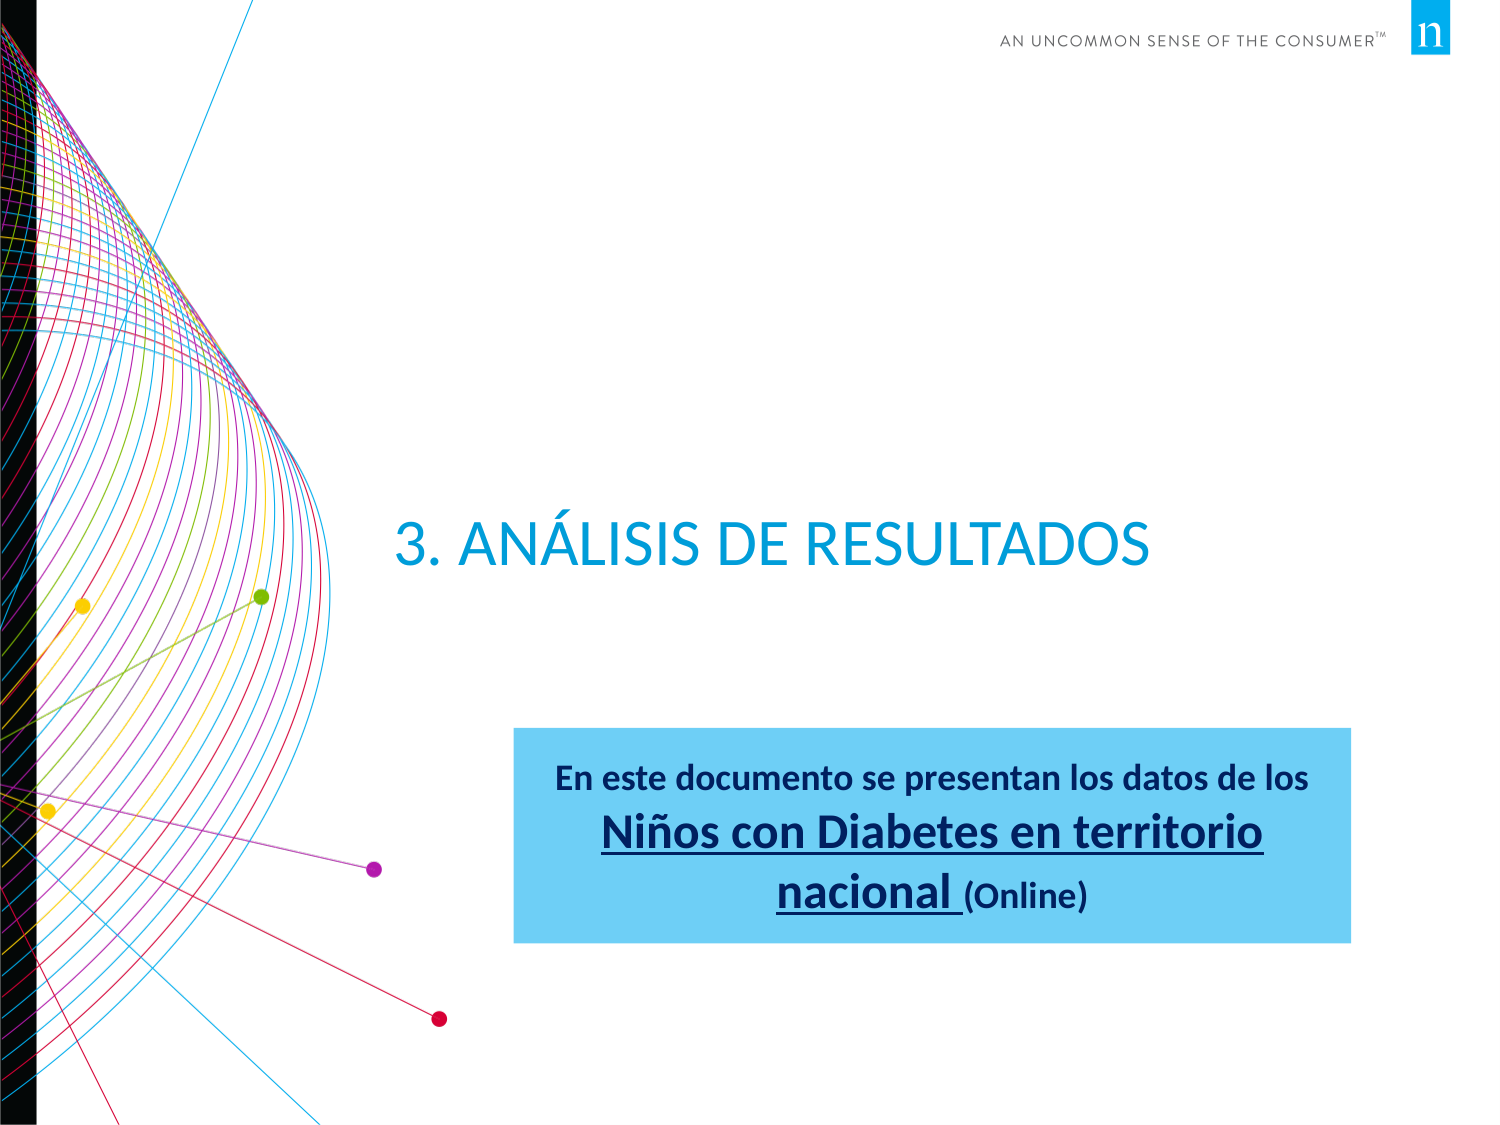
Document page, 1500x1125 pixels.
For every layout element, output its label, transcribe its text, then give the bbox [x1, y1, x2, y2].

text_box En este documento se presentan los datos de los Niños con Diabetes en territorio nacional (Online) [513, 727, 1352, 944]
picture [0, 0, 1500, 1125]
picture [1431, 23, 1440, 46]
title 3. Análisis de Resultados [200, 498, 1345, 777]
picture [1421, 24, 1425, 46]
